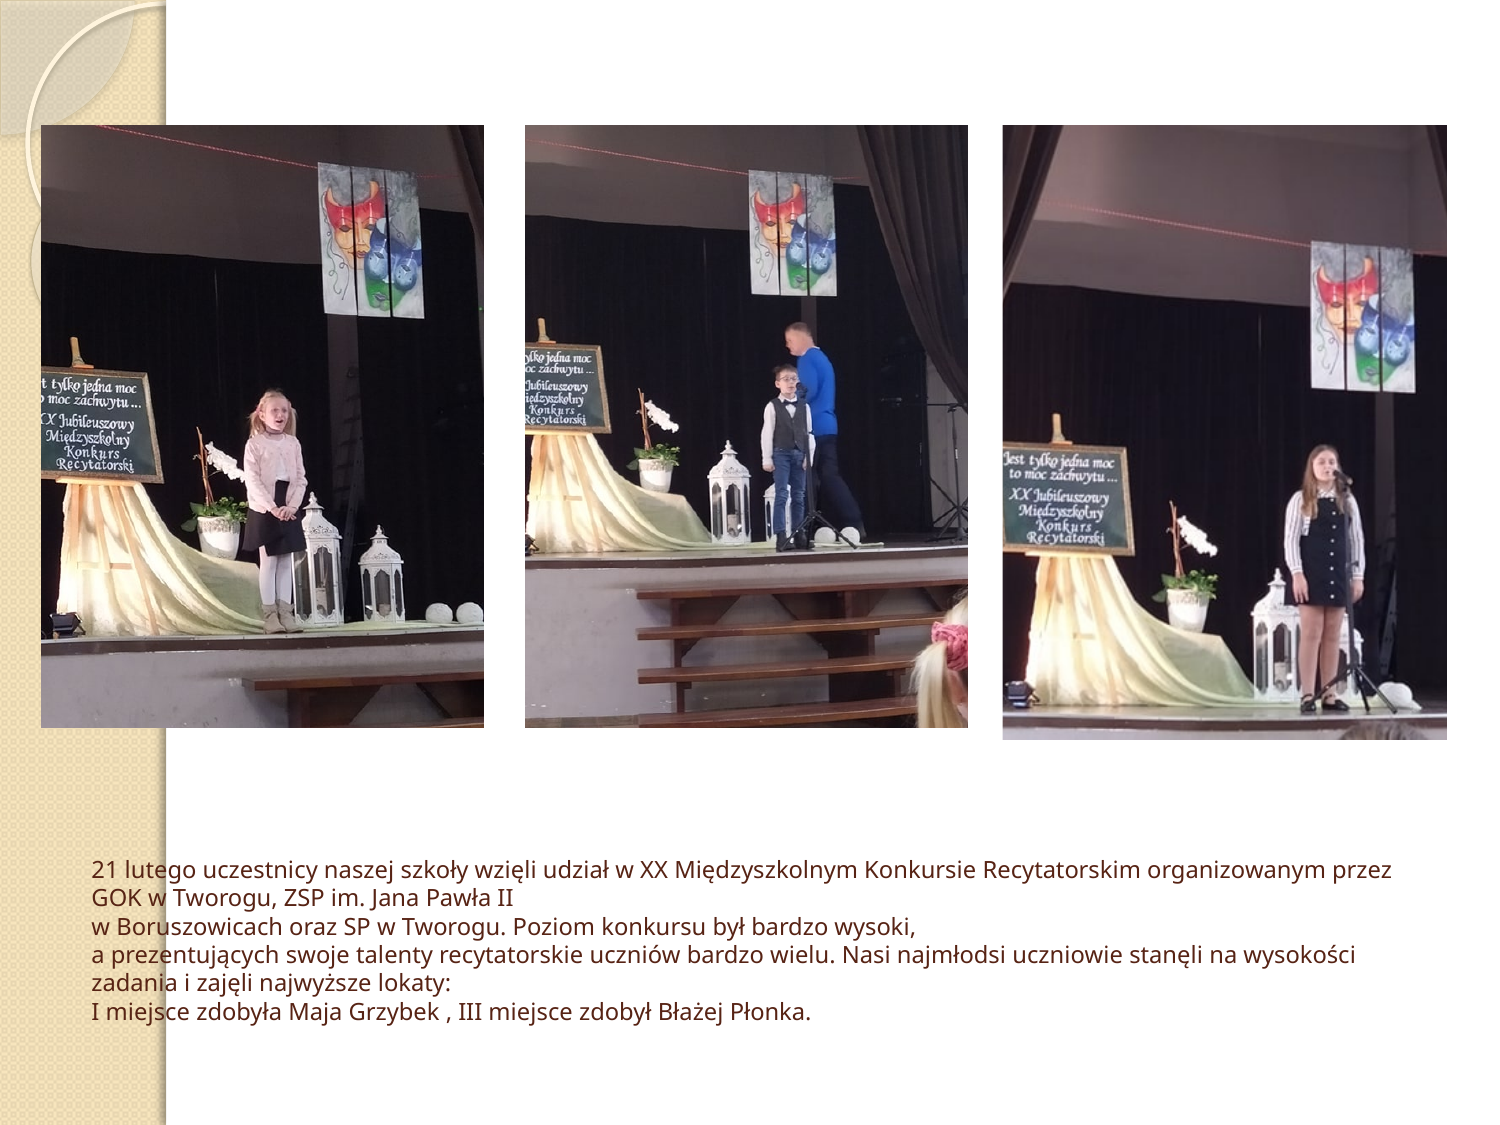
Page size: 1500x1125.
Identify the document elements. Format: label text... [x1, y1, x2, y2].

picture [41, 125, 484, 729]
title 21 lutego uczestnicy naszej szkoły wzięli udział w XX Międzyszkolnym Konkursie Recytatorskim organizowanym przez GOK w Tworogu, ZSP im. Jana Pawła II w Boruszowicach oraz SP w Tworogu. Poziom konkursu był bardzo wysoki, a prezentujących swoje talenty recytatorskie uczniów bardzo wielu. Nasi najmłodsi uczniowie stanęli na wysokości zadania i zajęli najwyższe lokaty: I miejsce zdobyła Maja Grzybek , III miejsce zdobył Błażej Płonka. [76, 846, 1427, 1034]
picture [525, 125, 968, 729]
picture [1002, 125, 1448, 740]
